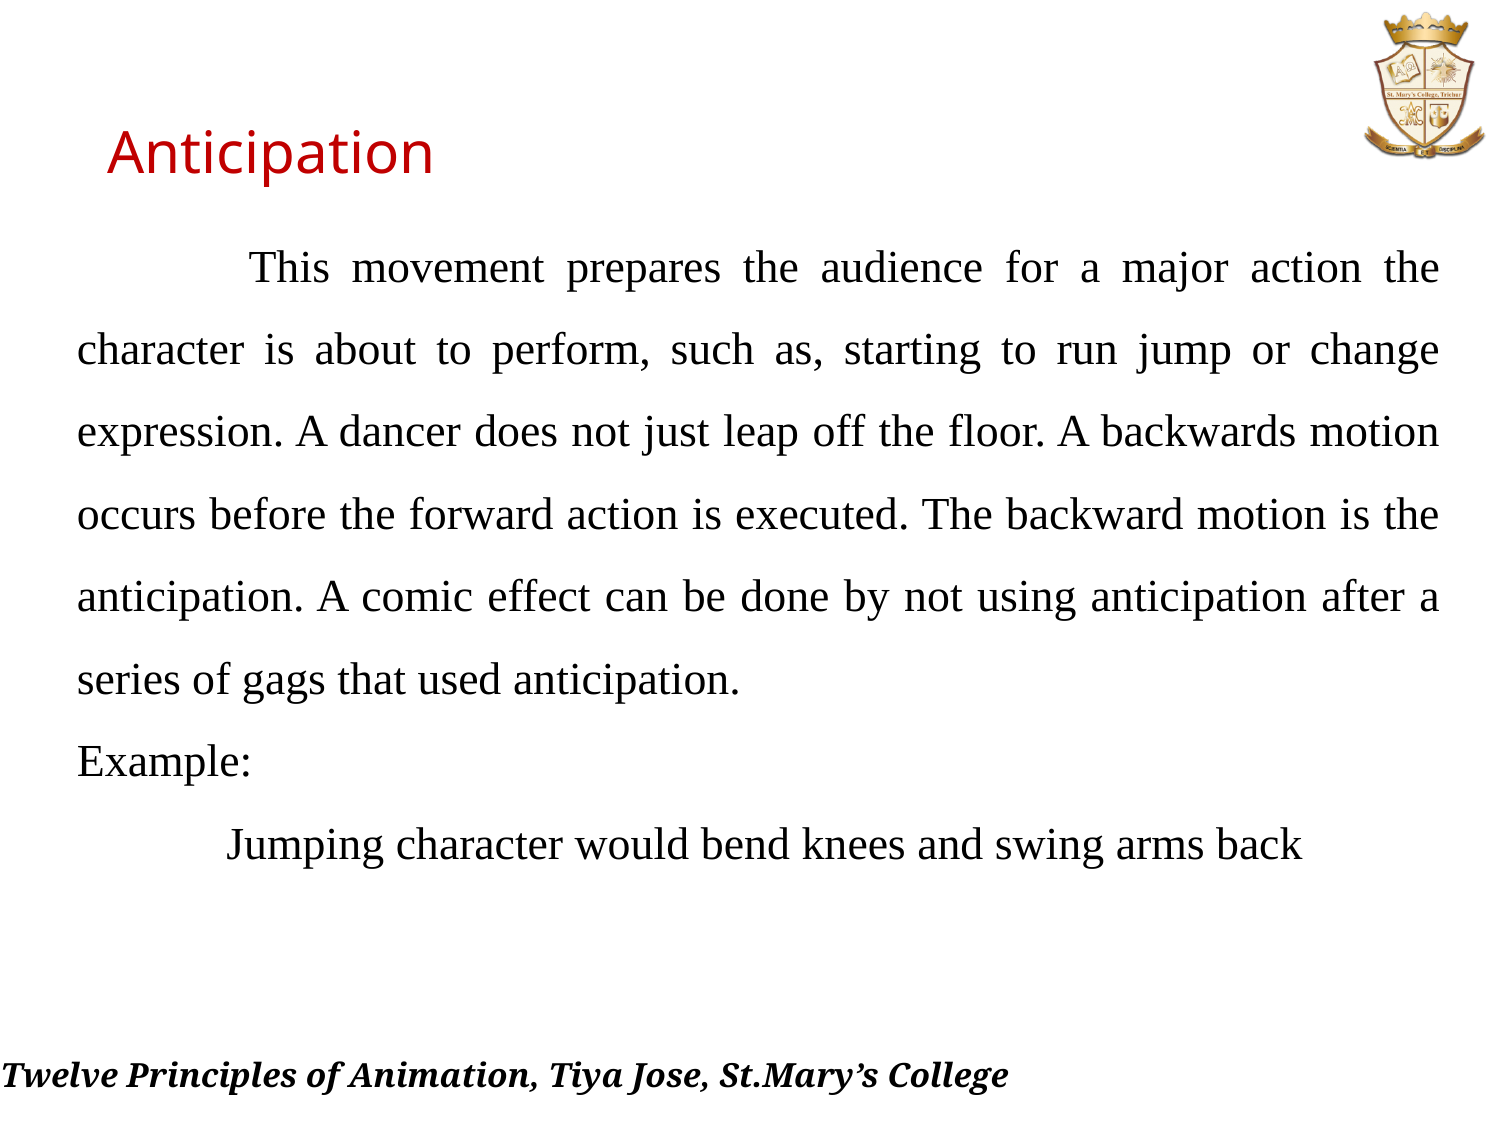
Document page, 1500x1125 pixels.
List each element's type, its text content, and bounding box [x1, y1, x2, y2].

text_box Anticipation [78, 71, 1429, 194]
picture [1342, 0, 1500, 183]
text_box Twelve Principles of Animation, Tiya Jose, St.Mary’s College [0, 1046, 1025, 1125]
text_box This movement prepares the audience for a major action the character is about to perform, such as, starting to run jump or change expression. A dancer does not just leap off the floor. A backwards motion occurs before the forward action is executed. The backward motion is the anticipation. A comic effect can be done by not using anticipation after a series of gags that used anticipation. Example: Jumping character would bend knees and swing arms back [62, 201, 1456, 1041]
